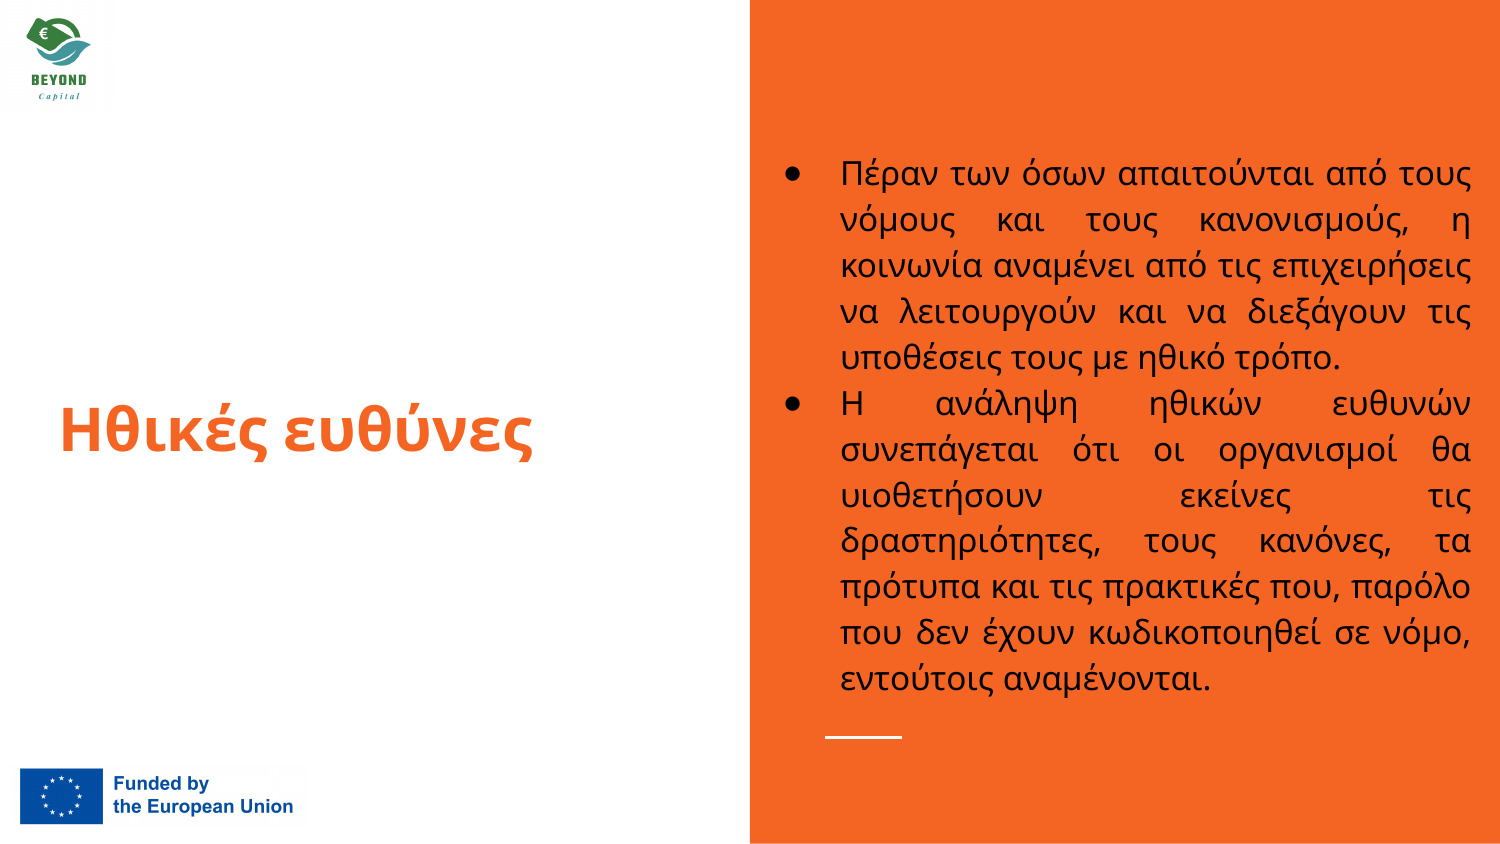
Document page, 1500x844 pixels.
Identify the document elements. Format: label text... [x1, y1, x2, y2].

list Πέραν των όσων απαιτούνται από τους νόμους και τους κανονισμούς, η κοινωνία αναμένει από τις επιχειρήσεις να λειτουργούν και να διεξάγουν τις υποθέσεις τους με ηθικό τρόπο. Η ανάληψη ηθικών ευθυνών συνεπάγεται ότι οι οργανισμοί θα υιοθετήσουν εκείνες τις δραστηριότητες, τους κανόνες, τα πρότυπα και τις πρακτικές που, παρόλο που δεν έχουν κωδικοποιηθεί σε νόμο, εντούτοις αναμένονται. [750, 85, 1488, 759]
title Ηθικές ευθύνες [43, 313, 708, 530]
picture [10, 764, 308, 828]
picture [0, 0, 119, 112]
